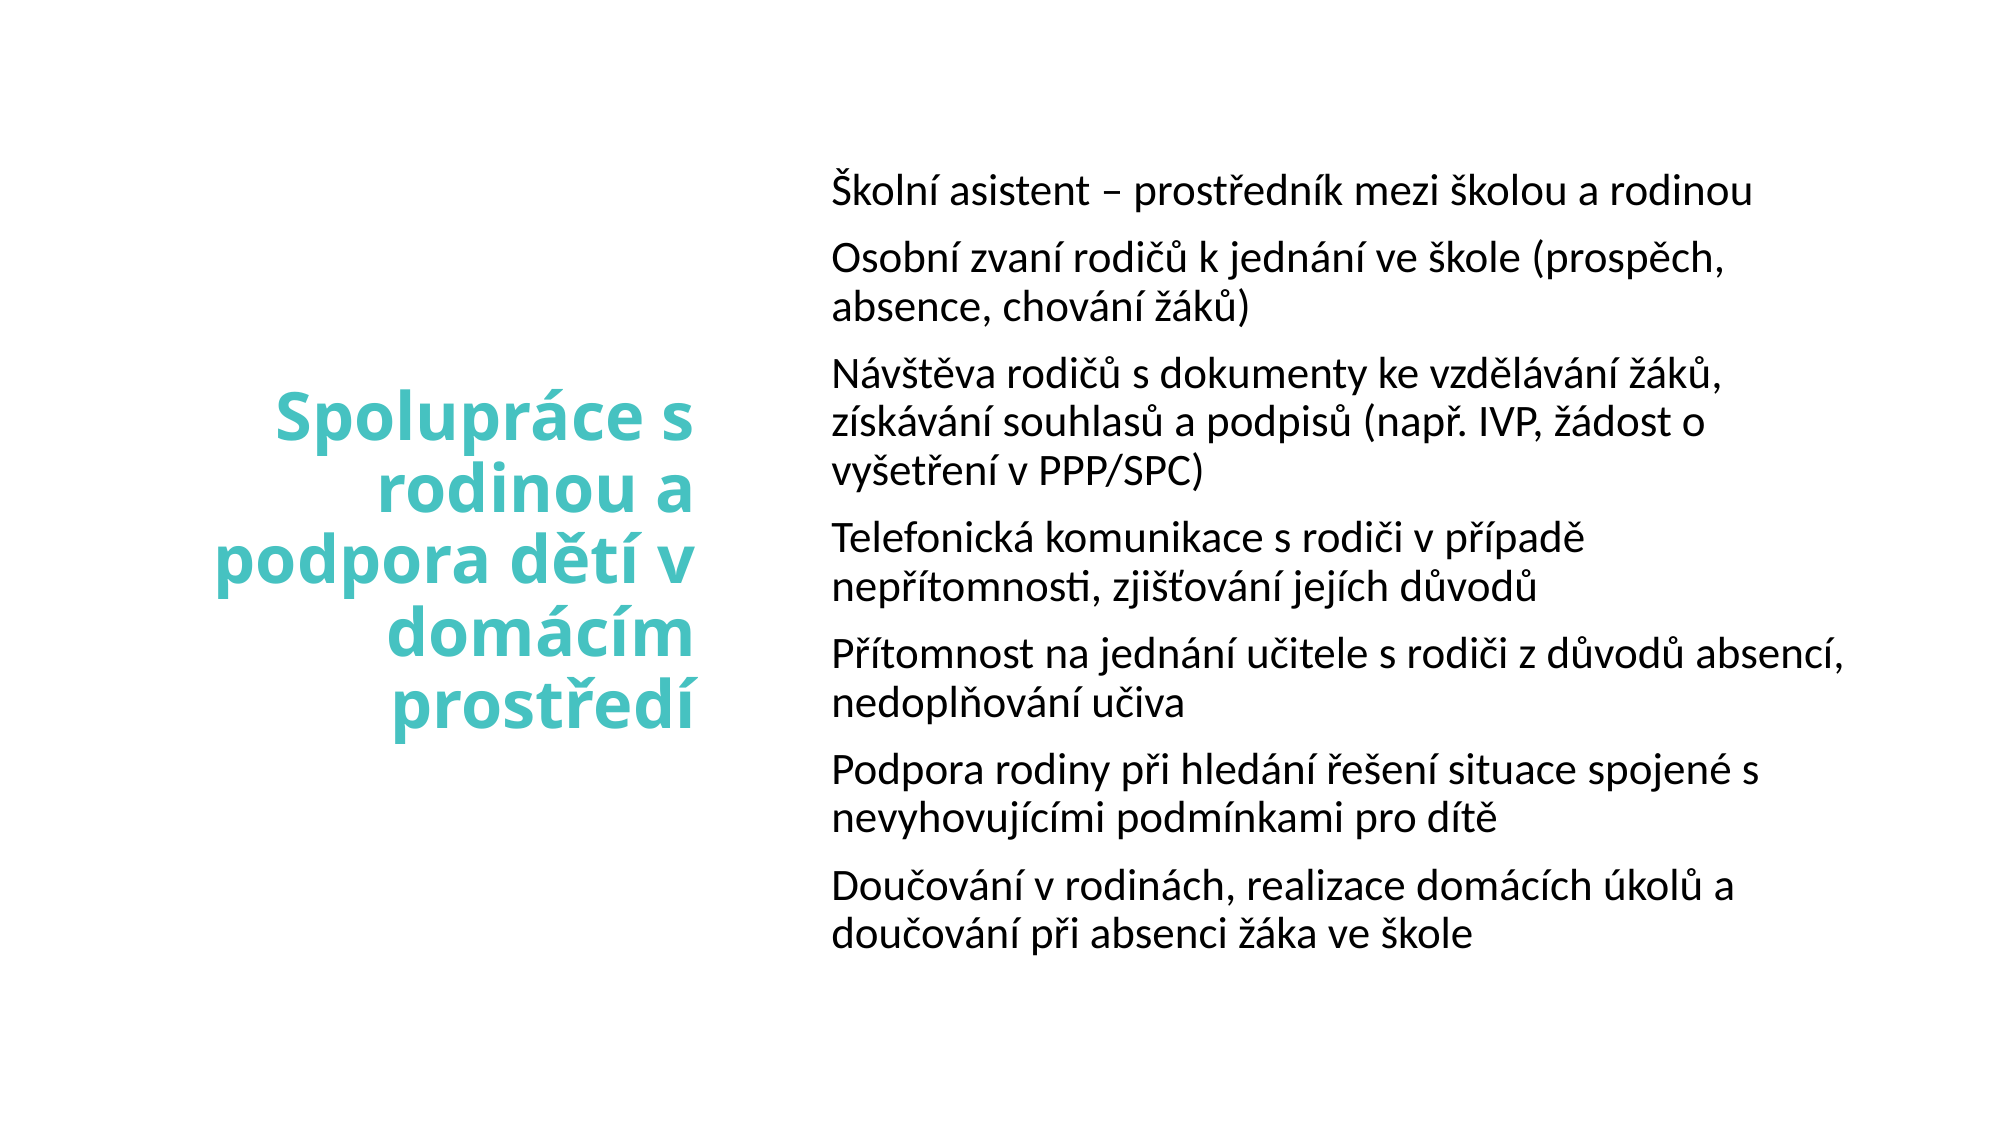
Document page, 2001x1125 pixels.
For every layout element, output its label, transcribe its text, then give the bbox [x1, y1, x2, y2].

title Spolupráce s rodinou a podpora dětí v domácím prostředí [90, 158, 711, 967]
list Školní asistent – prostředník mezi školou a rodinou Osobní zvaní rodičů k jednání ve škole (prospěch, absence, chování žáků) Návštěva rodičů s dokumenty ke vzdělávání žáků, získávání souhlasů a podpisů (např. IVP, žádost o vyšetření v PPP/SPC) Telefonická komunikace s rodiči v případě nepřítomnosti, zjišťování jejích důvodů Přítomnost na jednání učitele s rodiči z důvodů absencí, nedoplňování učiva Podpora rodiny při hledání řešení situace spojené s nevyhovujícími podmínkami pro dítě Doučování v rodinách, realizace domácích úkolů a doučování při absenci žáka ve škole [816, 158, 1863, 967]
